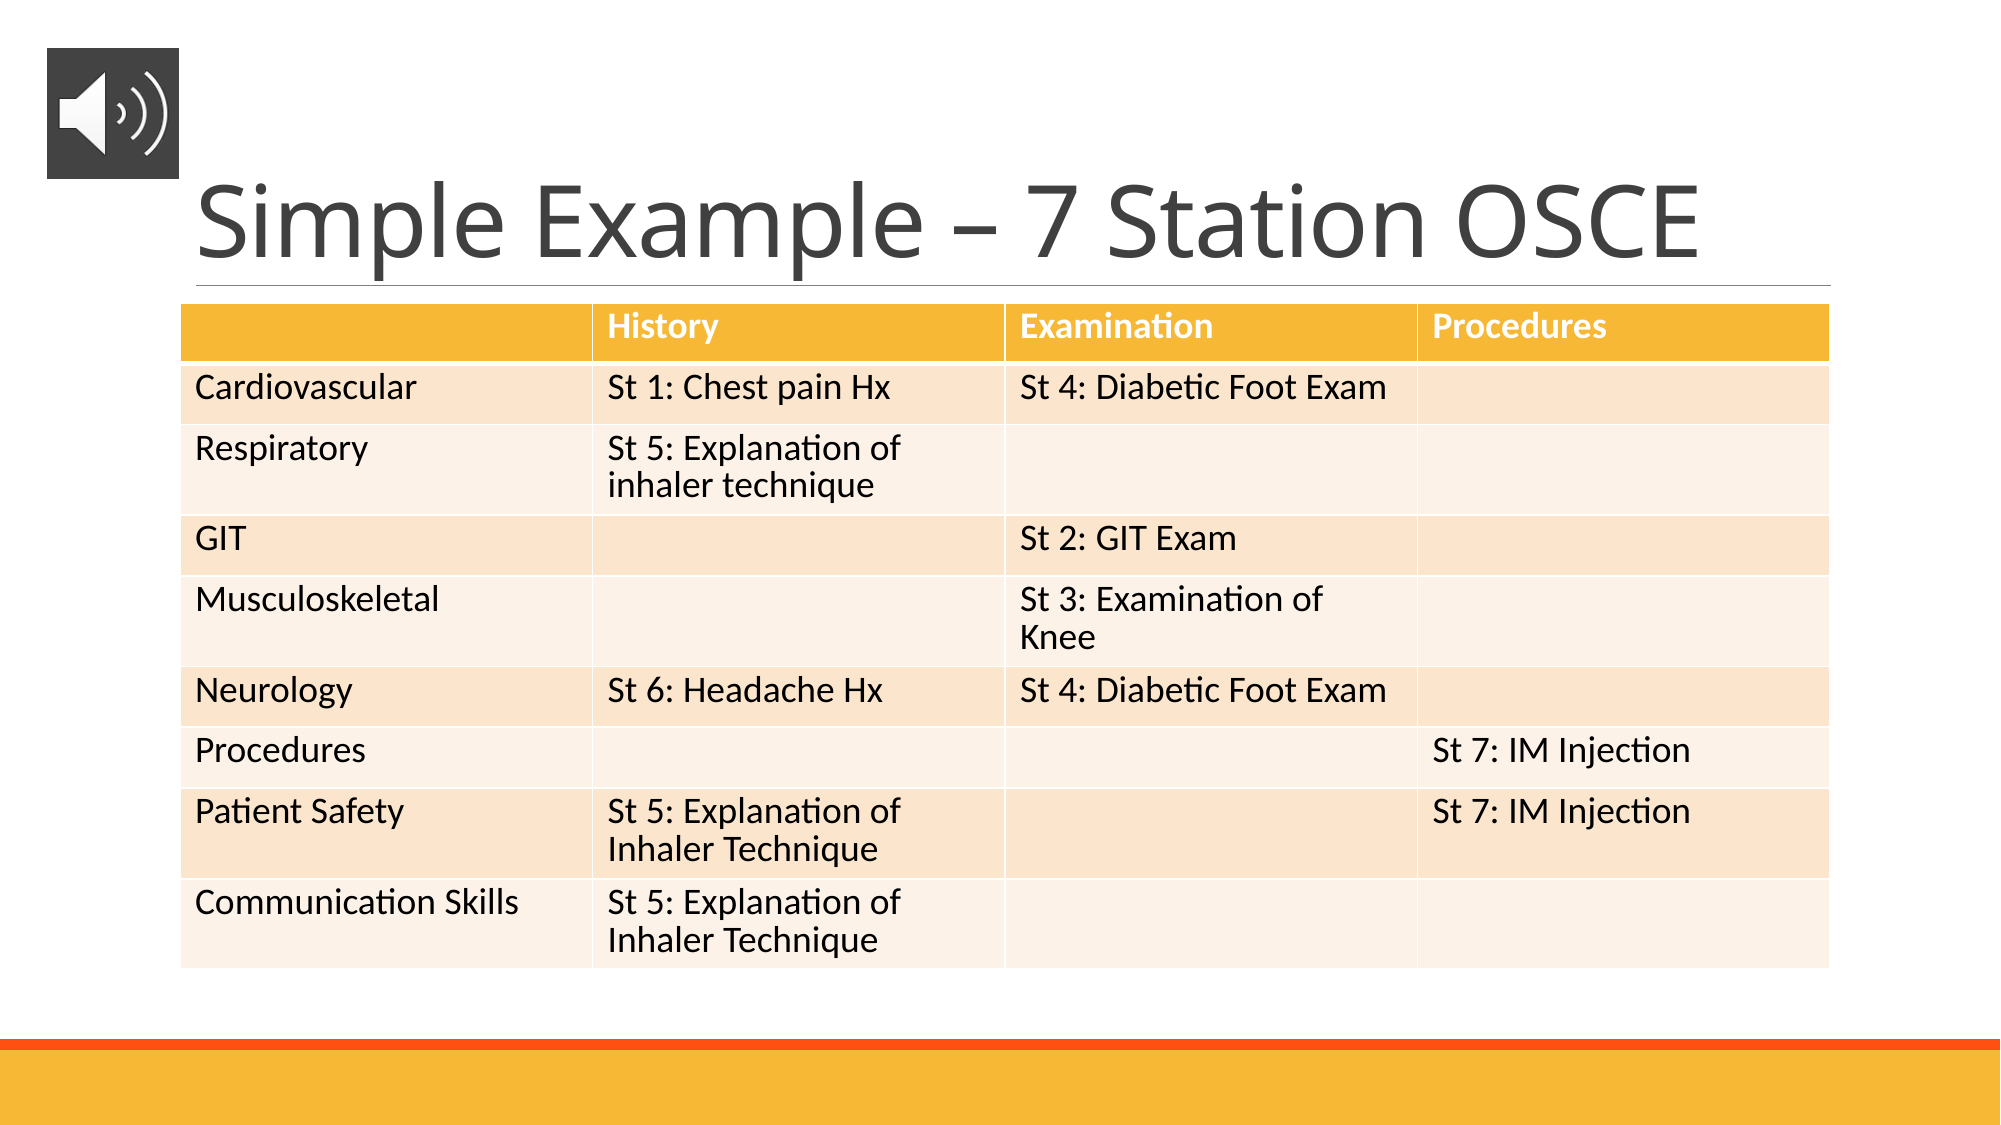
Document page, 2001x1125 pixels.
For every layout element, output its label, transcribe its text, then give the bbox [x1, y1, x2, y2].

table_cell [593, 516, 1004, 575]
table_cell GIT [181, 516, 592, 575]
table_cell St 5: Explanation of Inhaler Technique [593, 789, 1004, 878]
table_cell [1418, 366, 1829, 424]
table_cell [1418, 425, 1829, 514]
table_cell St 5: Explanation of inhaler technique [593, 425, 1004, 514]
table_cell Patient Safety [181, 789, 592, 878]
table_header History [593, 304, 1004, 361]
table_cell Respiratory [181, 425, 592, 514]
table_header Examination [1006, 304, 1417, 361]
table_cell St 4: Diabetic Foot Exam [1006, 667, 1417, 726]
table_cell St 2: GIT Exam [1006, 516, 1417, 575]
table_cell [1006, 425, 1417, 514]
table_cell Neurology [181, 667, 592, 726]
table_cell St 6: Headache Hx [593, 667, 1004, 726]
table_cell Cardiovascular [181, 366, 592, 424]
table_cell St 5: Explanation of Inhaler Technique [593, 880, 1004, 968]
table_cell [1418, 667, 1829, 726]
table_cell St 3: Examination of Knee [1006, 577, 1417, 666]
table_cell [1006, 880, 1417, 968]
table_cell St 1: Chest pain Hx [593, 366, 1004, 424]
table_cell St 7: IM Injection [1418, 789, 1829, 878]
table_cell Musculoskeletal [181, 577, 592, 666]
table_cell Communication Skills [181, 880, 592, 968]
table_cell [1418, 516, 1829, 575]
title Simple Example – 7 Station OSCE [180, 47, 1830, 285]
picture [46, 46, 181, 181]
table_cell [593, 577, 1004, 666]
table_cell Procedures [181, 728, 592, 787]
table_cell [1418, 880, 1829, 968]
table_cell [1006, 789, 1417, 878]
table_header Procedures [1418, 304, 1829, 361]
table_cell [593, 728, 1004, 787]
table_cell St 4: Diabetic Foot Exam [1006, 366, 1417, 424]
table_header [181, 304, 592, 361]
table_cell St 7: IM Injection [1418, 728, 1829, 787]
table_cell [1418, 577, 1829, 666]
table_cell [1006, 728, 1417, 787]
